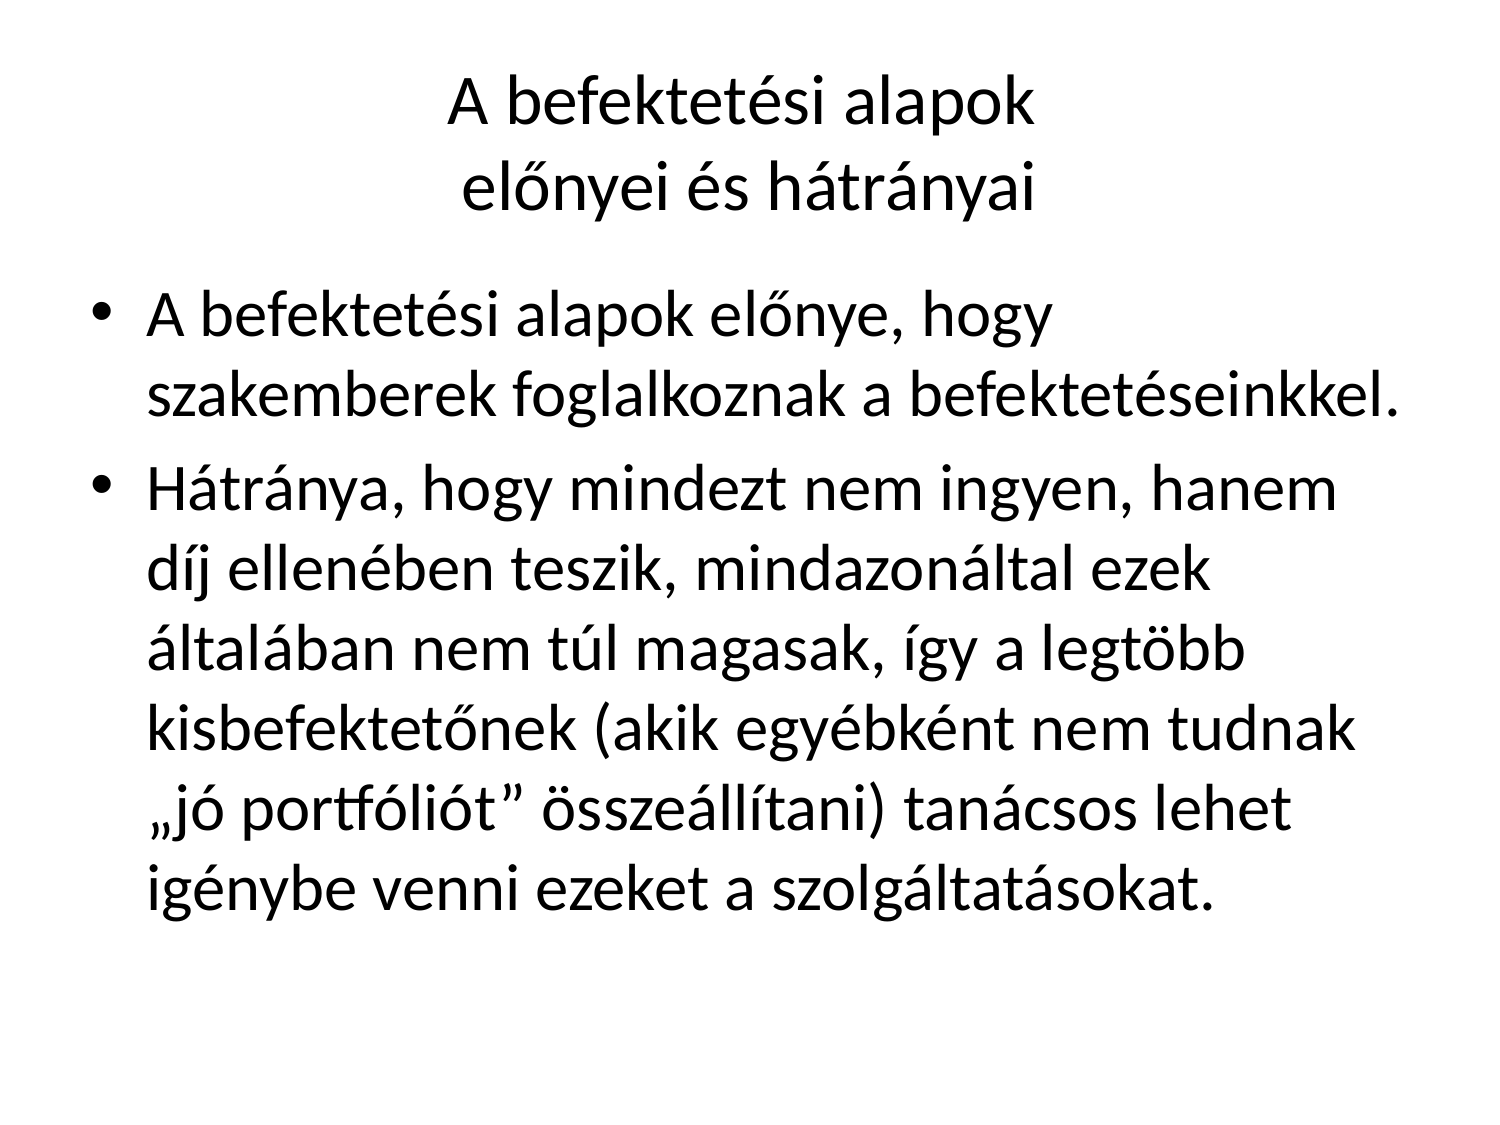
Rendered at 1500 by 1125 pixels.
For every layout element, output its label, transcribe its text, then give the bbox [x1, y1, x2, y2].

list A befektetési alapok előnye, hogy szakemberek foglalkoznak a befektetéseinkkel. Hátránya, hogy mindezt nem ingyen, hanem díj ellenében teszik, mindazonáltal ezek általában nem túl magasak, így a legtöbb kisbefektetőnek (akik egyébként nem tudnak „jó portfóliót” összeállítani) tanácsos lehet igénybe venni ezeket a szolgáltatásokat. [75, 262, 1425, 1059]
title A befektetési alapok előnyei és hátrányai [75, 45, 1425, 233]
